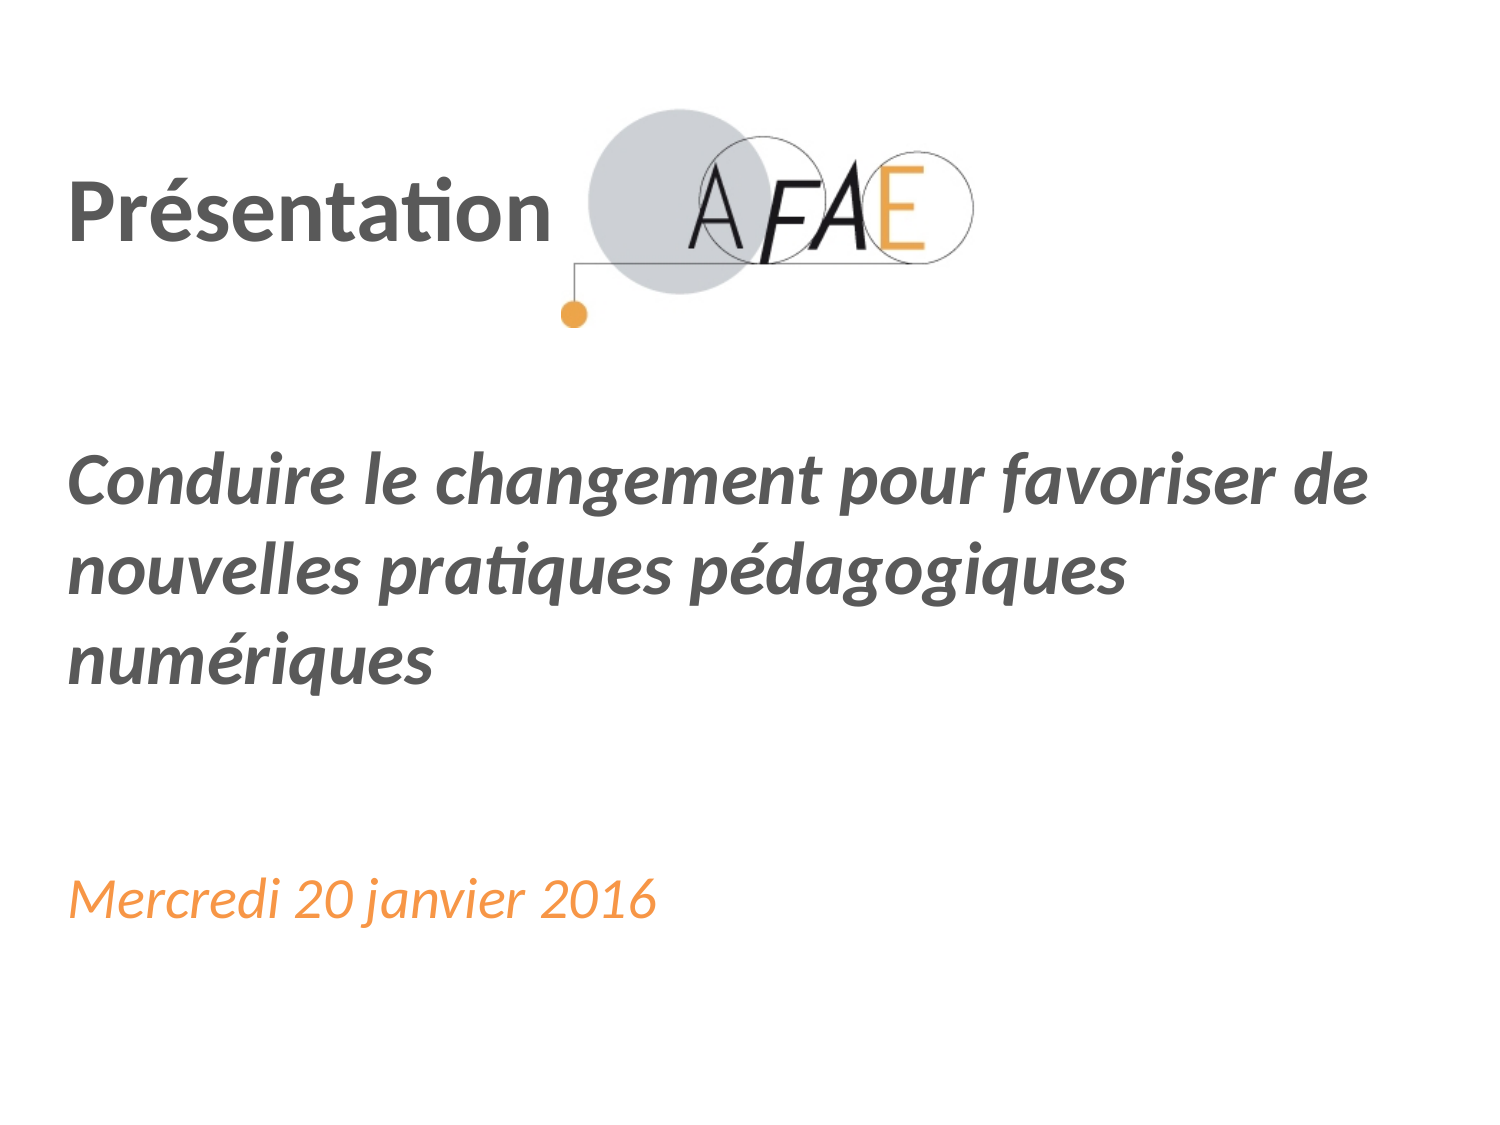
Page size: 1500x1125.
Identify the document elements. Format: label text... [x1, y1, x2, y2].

picture [560, 105, 1011, 328]
text_box Présentation AFAE Conduire le changement pour favoriser de nouvelles pratiques pédagogiques numériques Mercredi 20 janvier 2016 [53, 142, 1459, 998]
